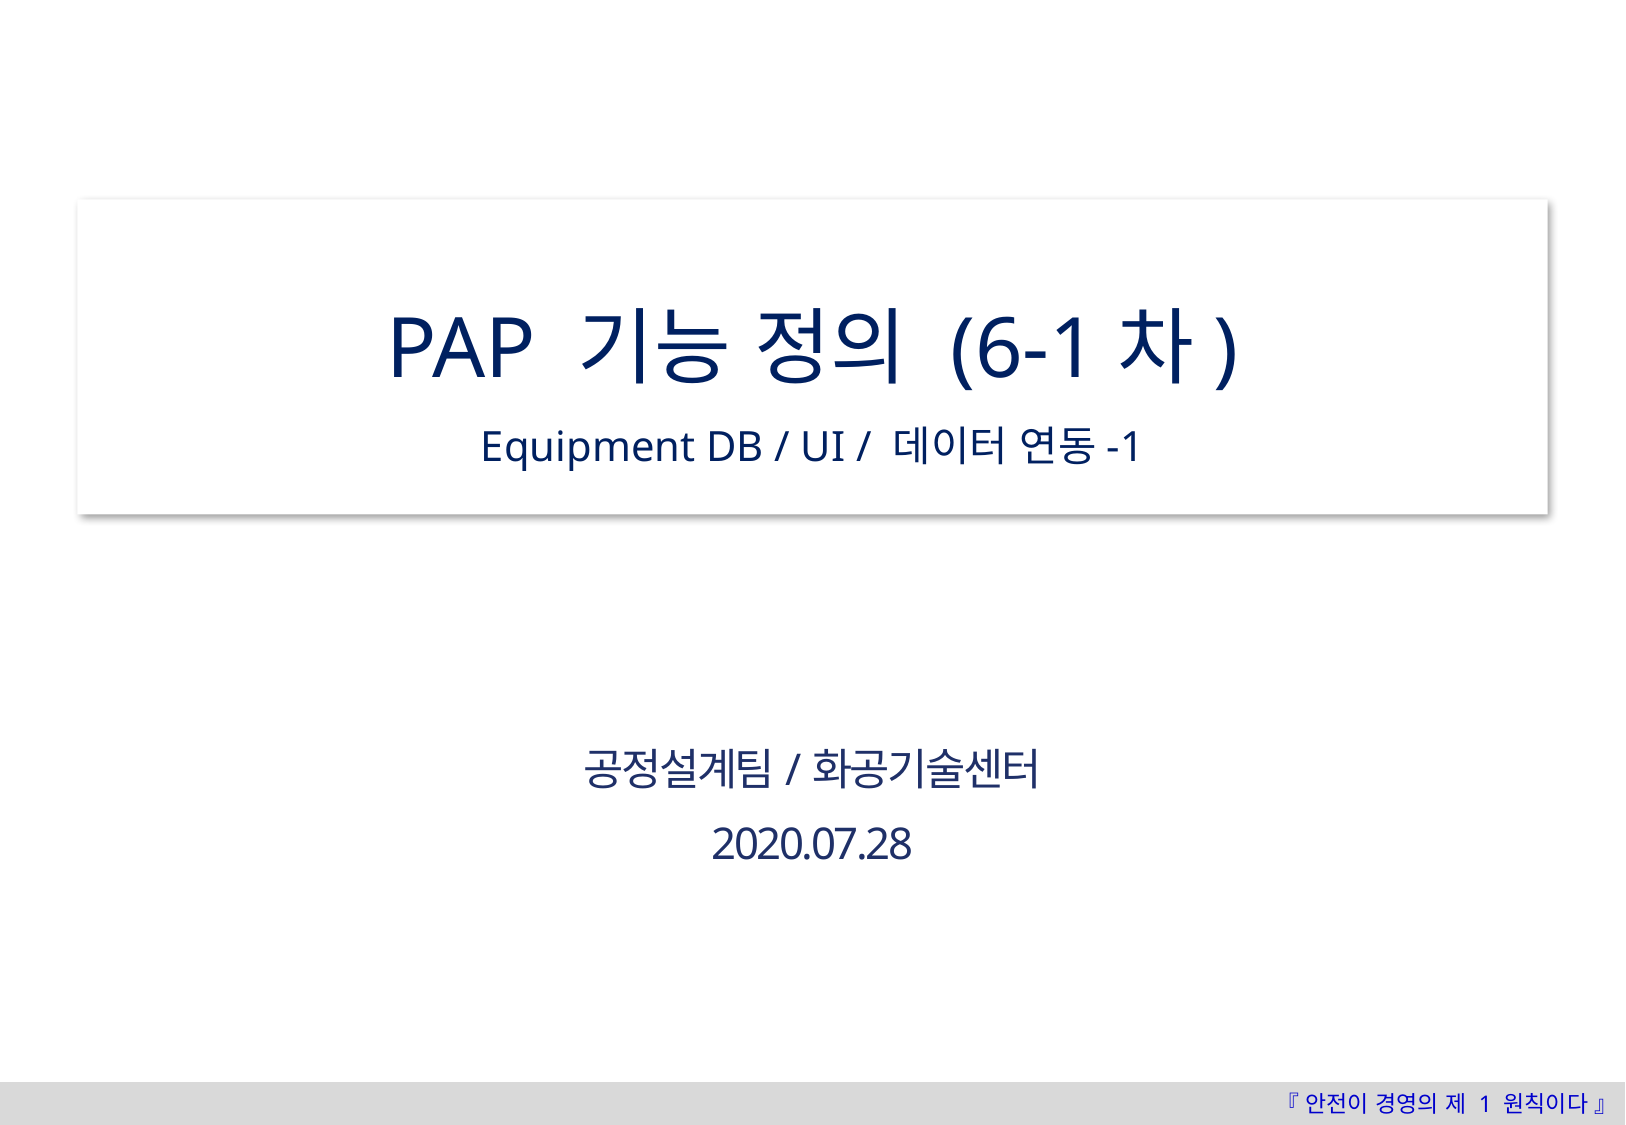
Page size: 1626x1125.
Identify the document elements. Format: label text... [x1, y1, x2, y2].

text_box PAP 기능 정의 (6-1차) Equipment DB / UI / 데이터 연동-1 [75, 197, 1550, 516]
subtitle 공정설계팀/화공기술센터 2020.07.28 [243, 733, 1382, 882]
